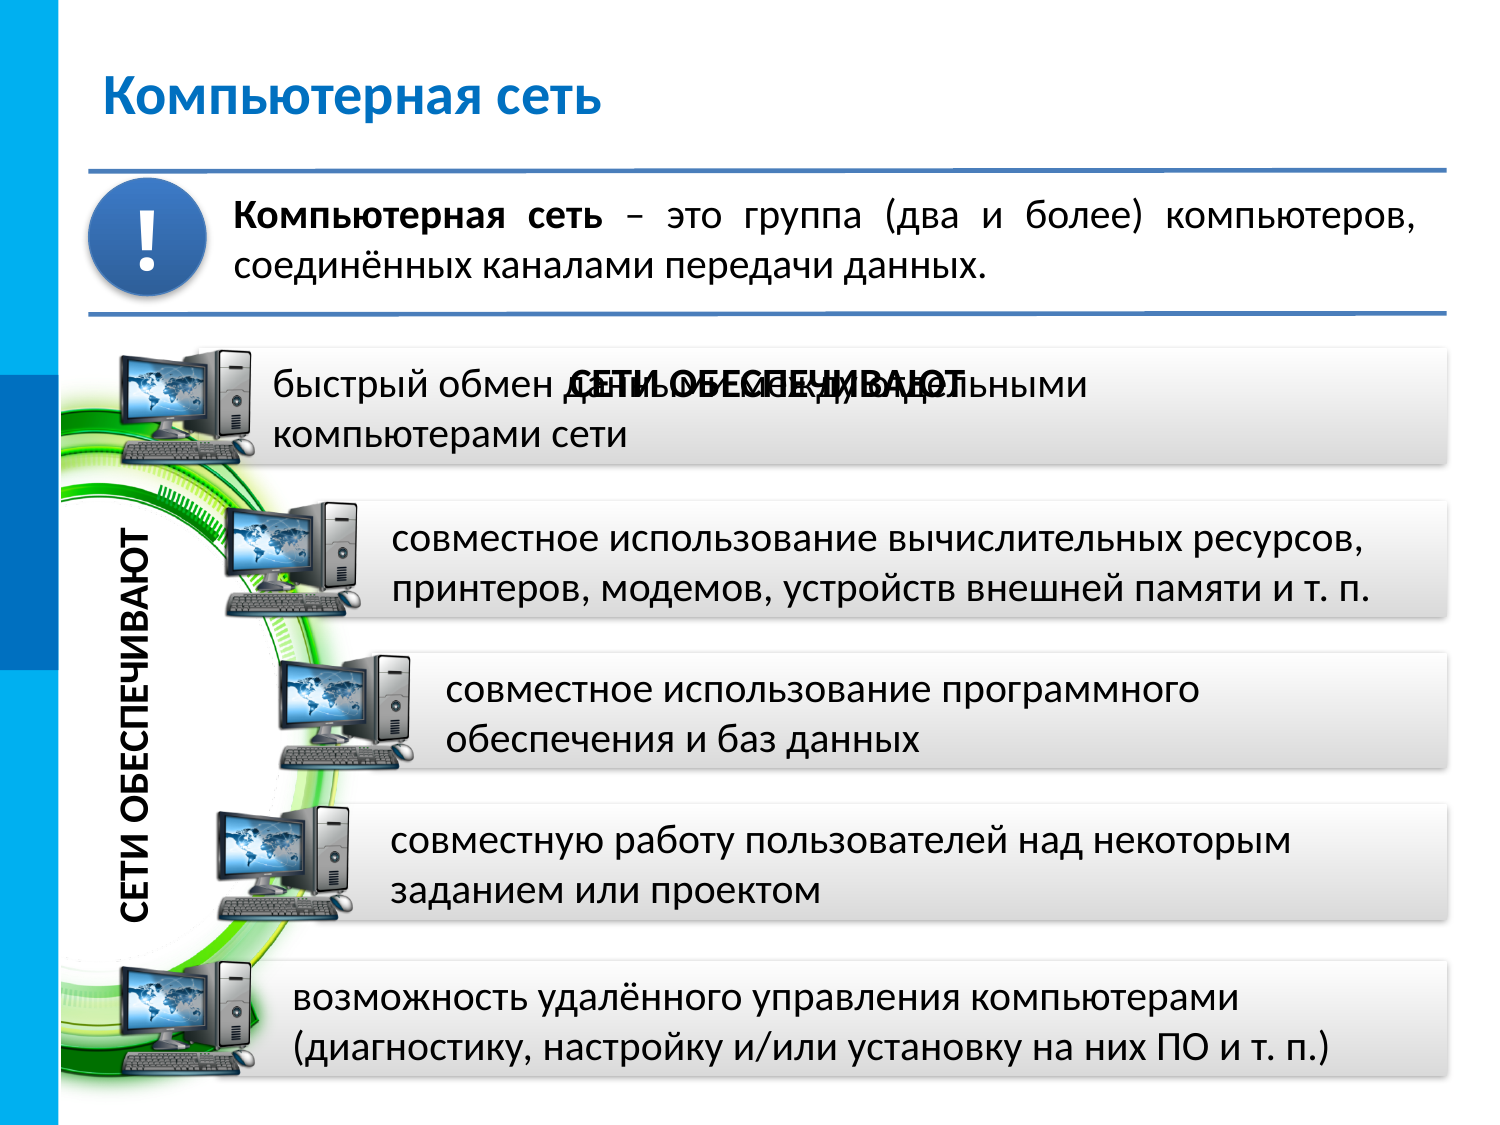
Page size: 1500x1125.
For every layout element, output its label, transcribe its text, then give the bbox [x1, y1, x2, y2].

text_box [88, 169, 1447, 315]
text_box совместное использование программного обеспечения и баз данных [416, 652, 1447, 769]
text_box совместную работу пользователей над некоторым заданием или проектом [374, 804, 1447, 920]
title Компьютерная сеть [88, 45, 1500, 138]
text_box быстрый обмен данными между отдельными компьютерами сети [258, 348, 1447, 464]
text_box СЕТИ ОБЕСПЕЧИВАЮТ [542, 348, 993, 414]
text_box совместное использование вычислительных ресурсов, принтеров, модемов, устройств внешней памяти и т. п. [374, 501, 1447, 617]
picture [60, 348, 416, 1114]
text_box возможность удалённого управления компьютерами (диагностику, настройку и/или установку на них ПО и т. п.) [374, 960, 1447, 1077]
